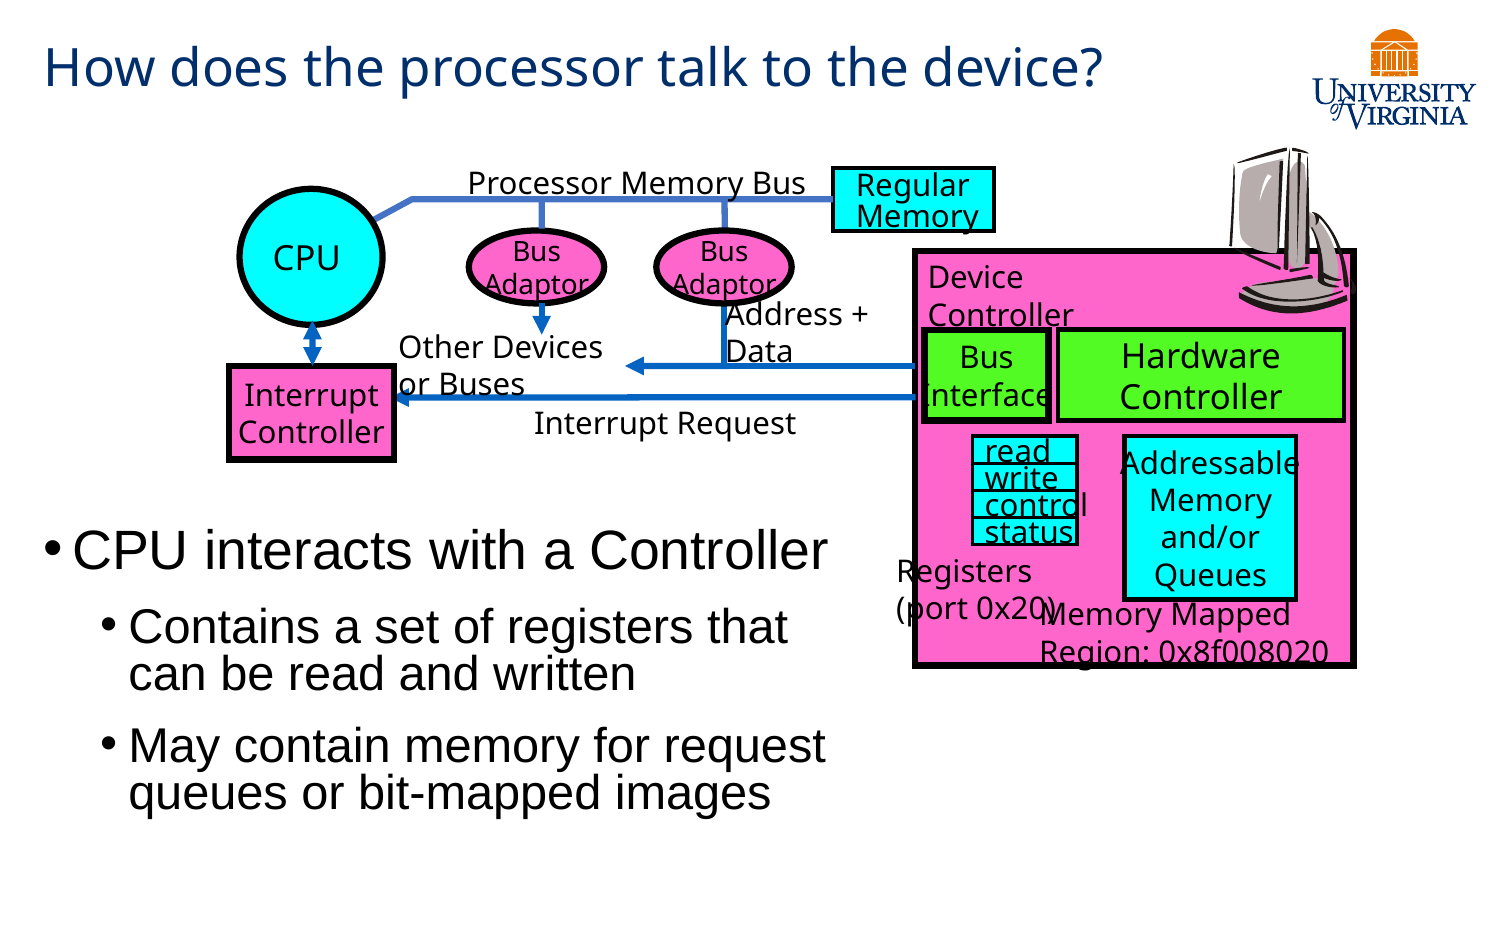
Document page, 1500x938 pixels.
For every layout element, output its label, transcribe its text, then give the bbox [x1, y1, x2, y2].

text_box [792, 325, 916, 448]
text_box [915, 147, 1361, 677]
list CPU interacts with a Controller Contains a set of registers that can be read and written May contain memory for request queues or bit-mapped images [28, 519, 902, 930]
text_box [239, 157, 995, 325]
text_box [437, 303, 730, 410]
title How does the processor talk to the device? [28, 33, 1277, 107]
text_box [229, 199, 792, 460]
